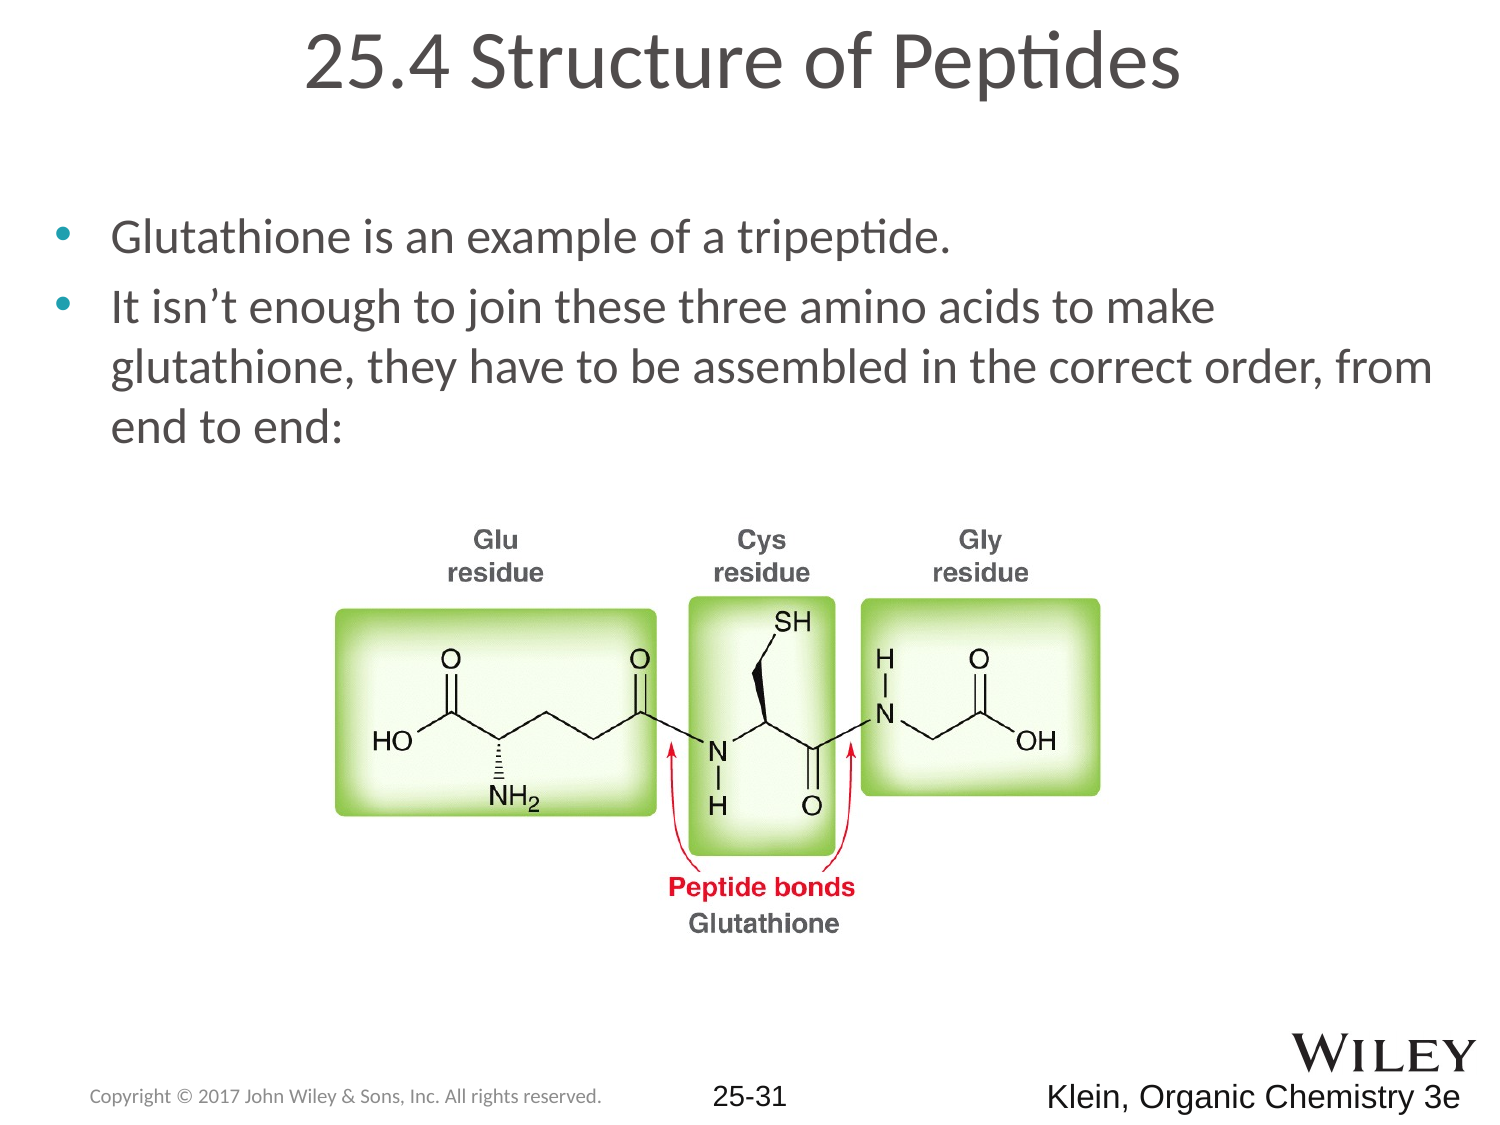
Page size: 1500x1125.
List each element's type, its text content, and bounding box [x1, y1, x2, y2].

slide_number Copyright © 2017 John Wiley & Sons, Inc. All rights reserved. [75, 1065, 619, 1125]
picture [316, 513, 1116, 947]
list Glutathione is an example of a tripeptide. It isn’t enough to join these three amino acids to make glutathione, they have to be assembled in the correct order, from end to end: [39, 195, 1467, 765]
title 25.4 Structure of Peptides [0, 0, 1486, 113]
footer Klein, Organic Chemistry 3e [1010, 1065, 1486, 1125]
picture [1289, 1031, 1477, 1065]
slide_number 25-31 [619, 1065, 881, 1125]
